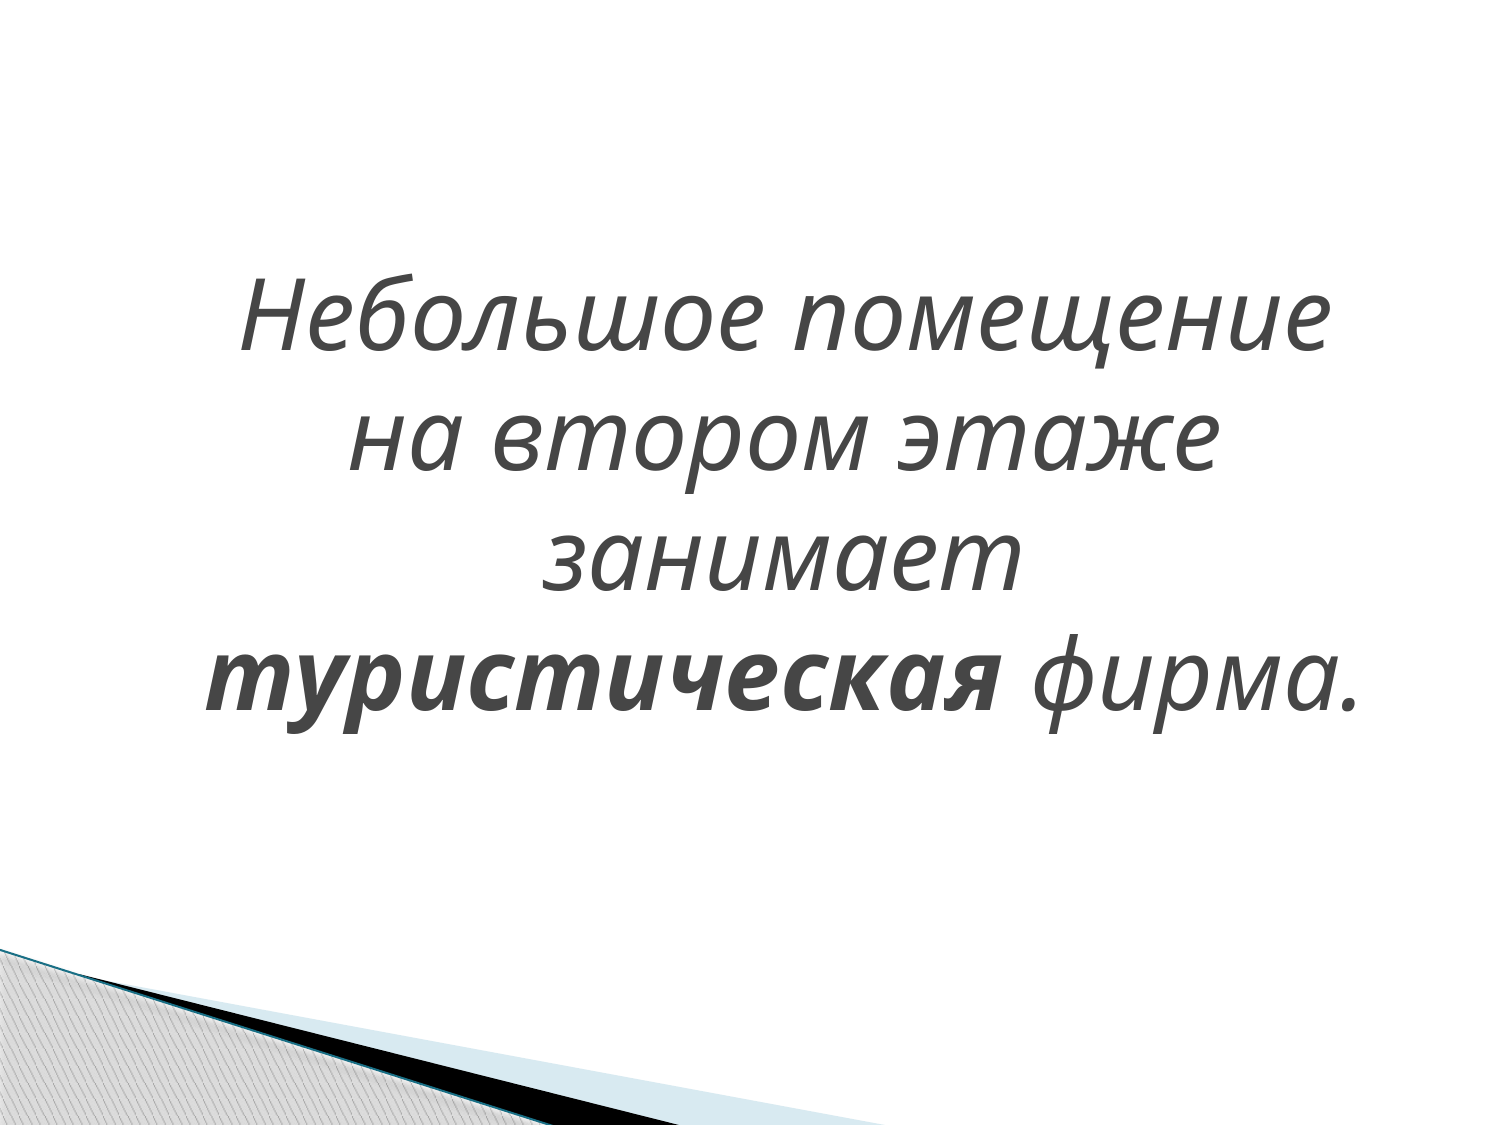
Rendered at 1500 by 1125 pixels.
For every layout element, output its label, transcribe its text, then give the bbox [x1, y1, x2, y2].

list Небольшое помещение на втором этаже занимает туристическая фирма. [123, 243, 1387, 1054]
